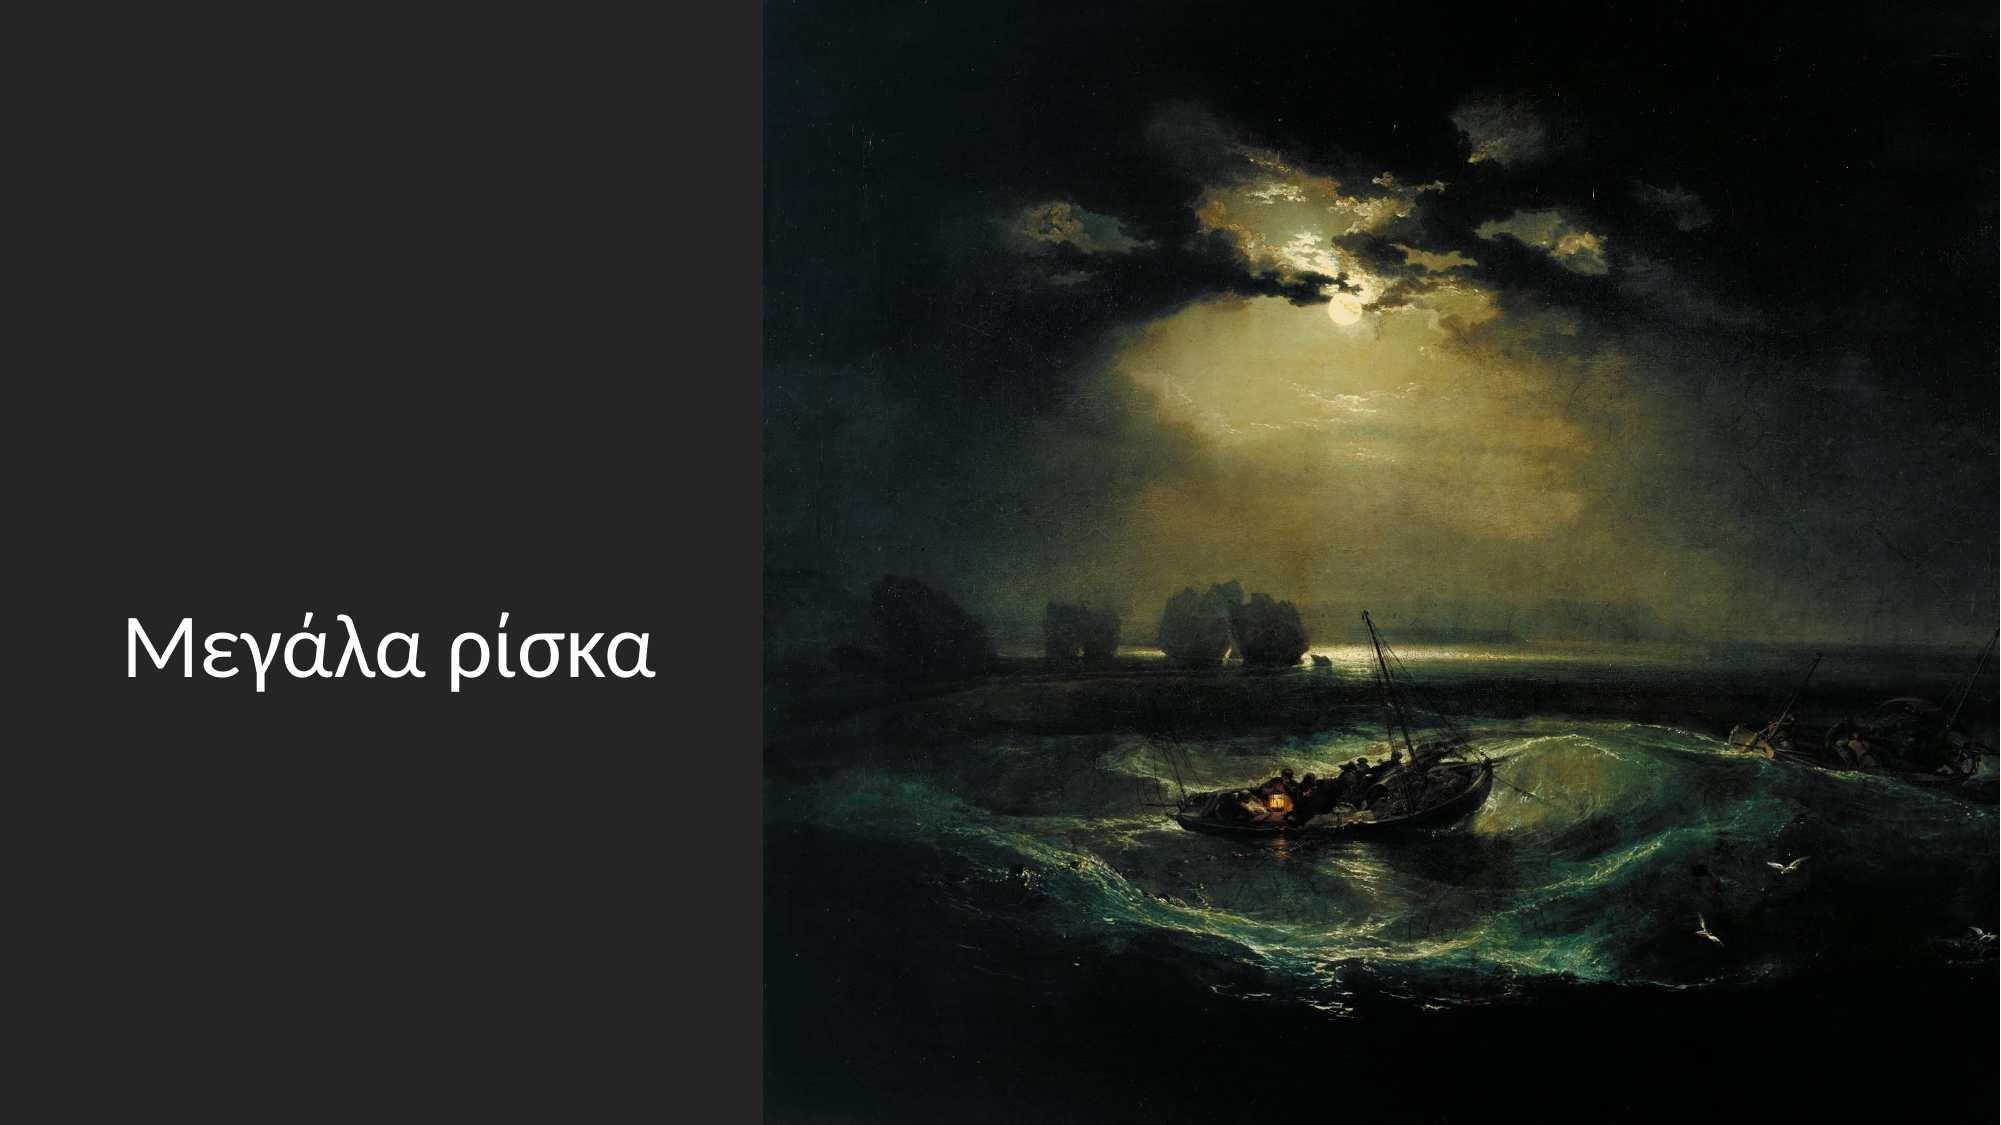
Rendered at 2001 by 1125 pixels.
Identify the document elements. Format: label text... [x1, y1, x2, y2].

picture [763, 0, 2000, 1125]
text_box Μεγάλα ρίσκα [119, 583, 675, 696]
